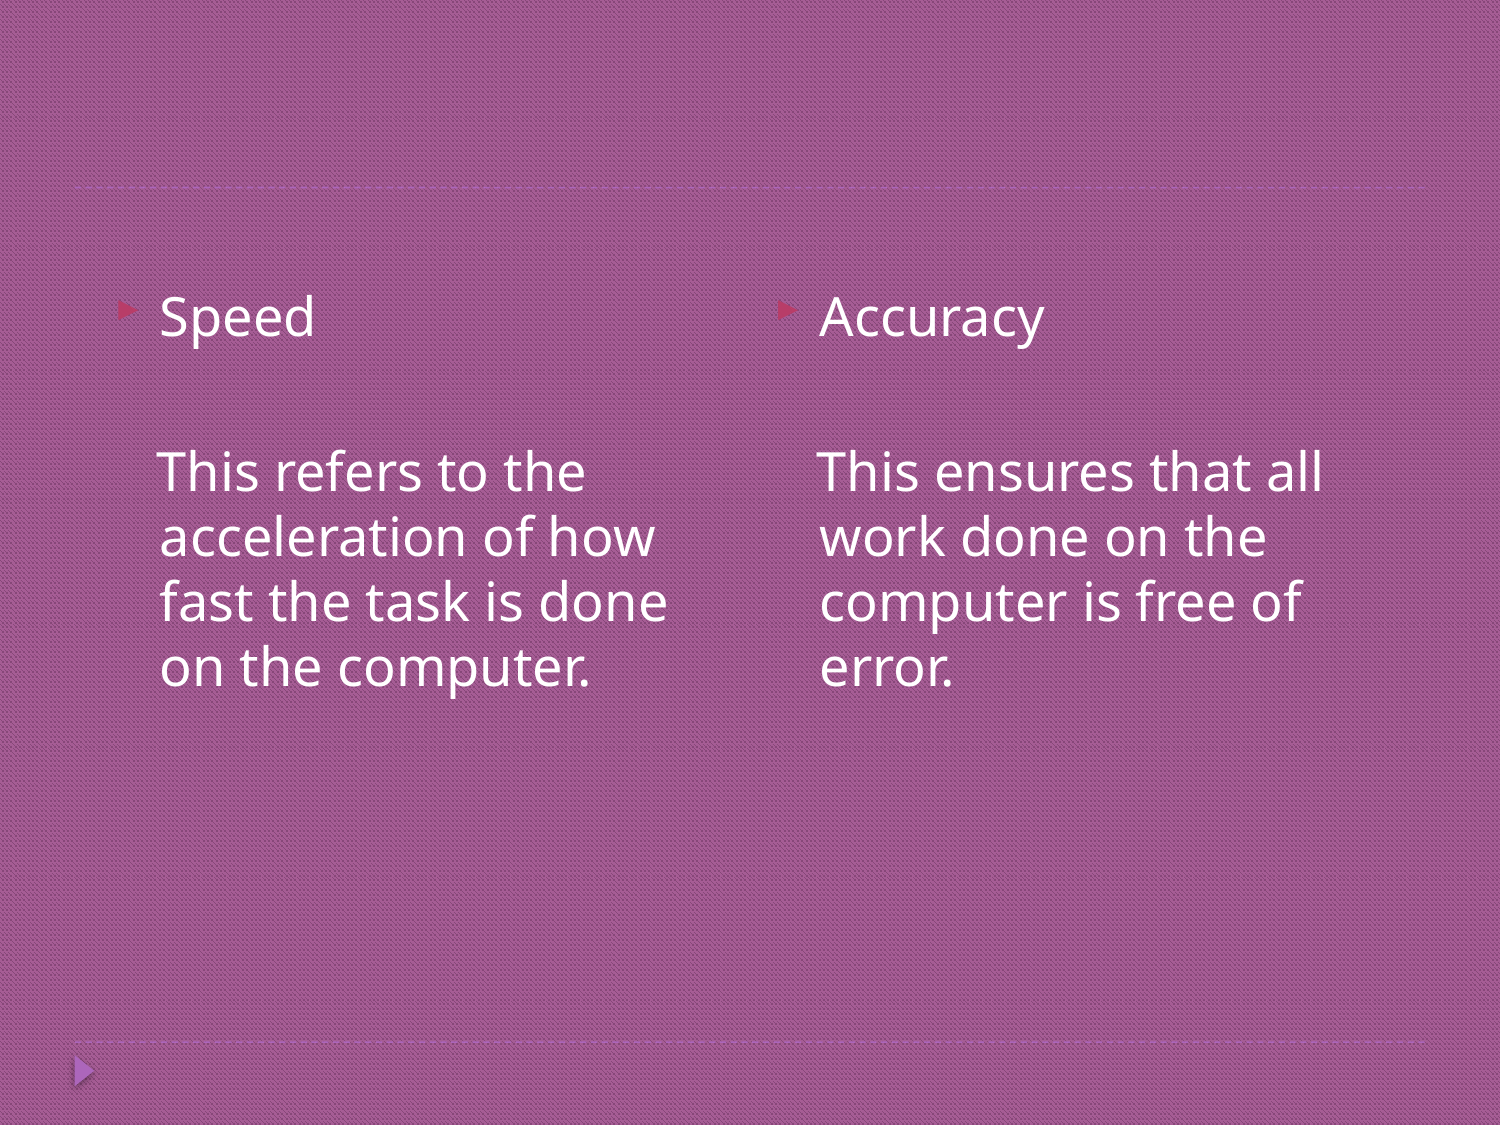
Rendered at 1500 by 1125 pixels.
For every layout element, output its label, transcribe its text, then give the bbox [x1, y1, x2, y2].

list Accuracy This ensures that all work done on the computer is free of error. [759, 275, 1423, 1010]
list Speed This refers to the acceleration of how fast the task is done on the computer. [99, 275, 700, 1013]
